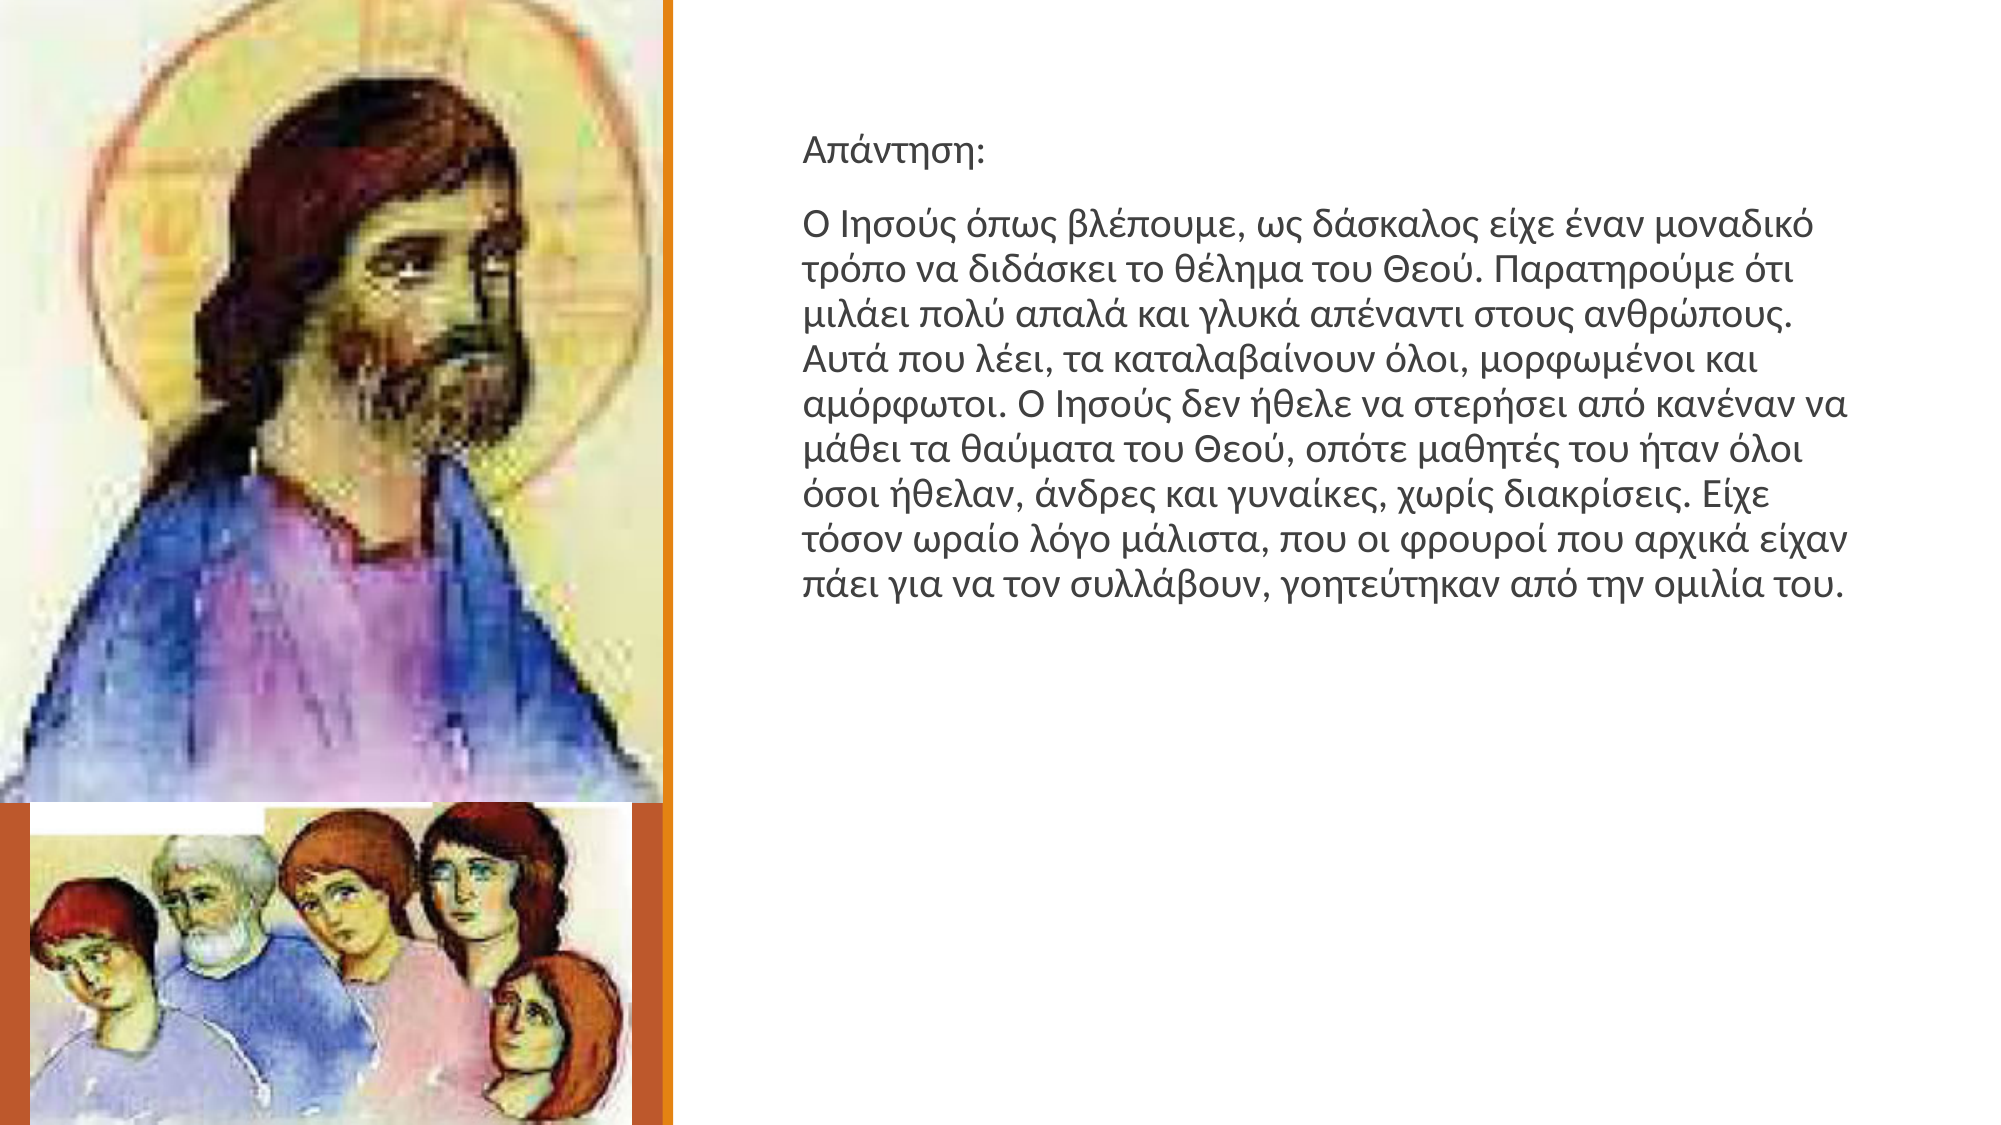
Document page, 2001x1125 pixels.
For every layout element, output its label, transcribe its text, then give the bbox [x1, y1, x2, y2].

list Απάντηση: Ο Ιησούς όπως βλέπουμε, ως δάσκαλος είχε έναν μοναδικό τρόπο να διδάσκει το θέλημα του Θεού. Παρατηρούμε ότι μιλάει πολύ απαλά και γλυκά απέναντι στους ανθρώπους. Αυτά που λέει, τα καταλαβαίνουν όλοι, μορφωμένοι και αμόρφωτοι. Ο Ιησούς δεν ήθελε να στερήσει από κανέναν να μάθει τα θαύματα του Θεού, οπότε μαθητές του ήταν όλοι όσοι ήθελαν, άνδρες και γυναίκες, χωρίς διακρίσεις. Είχε τόσον ωραίο λόγο μάλιστα, που οι φρουροί που αρχικά είχαν πάει για να τον συλλάβουν, γοητεύτηκαν από την ομιλία του. [787, 120, 1853, 983]
picture [0, 0, 663, 1125]
